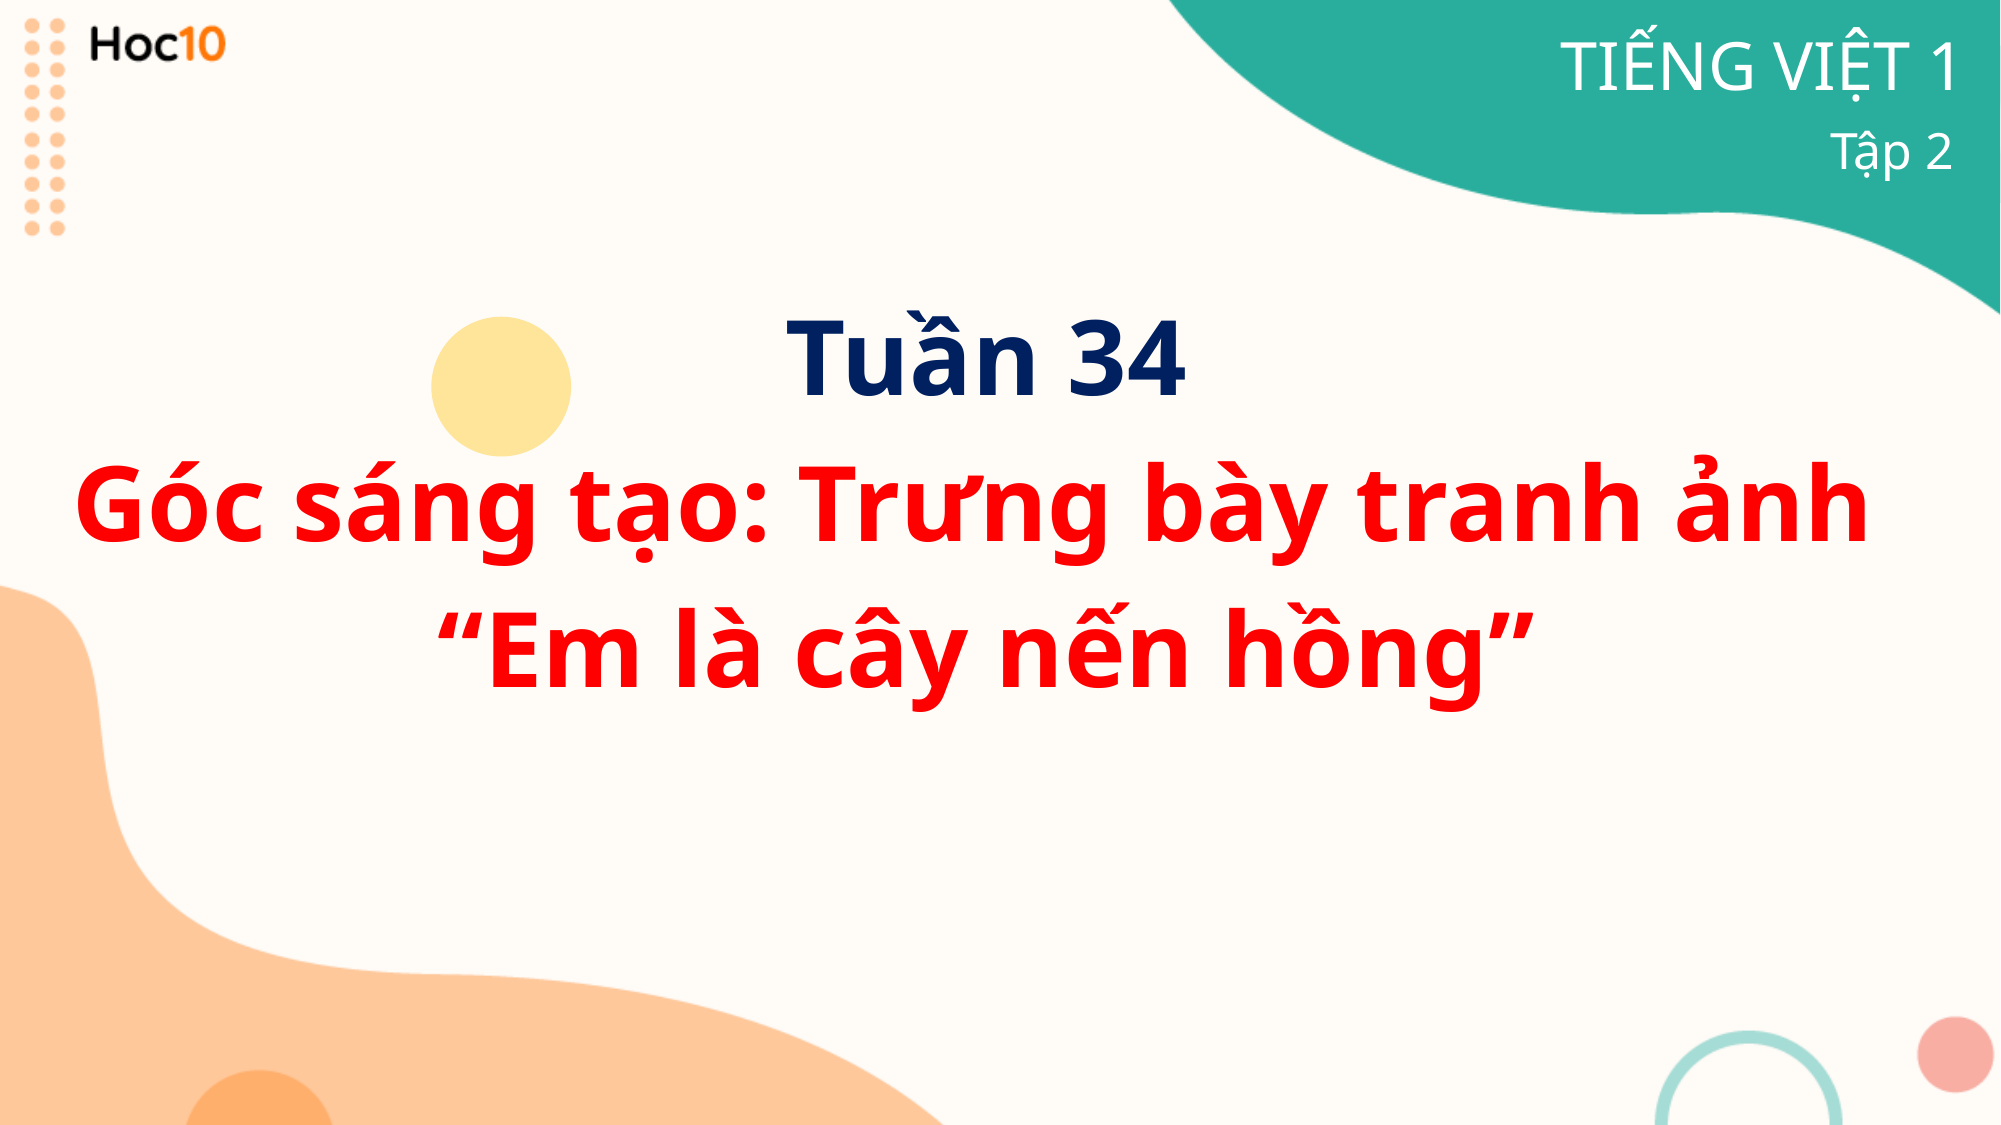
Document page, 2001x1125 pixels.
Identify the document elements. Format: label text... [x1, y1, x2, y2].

text_box Tuần 34 Góc sáng tạo: Trưng bày tranh ảnh “Em là cây nến hồng” [0, 283, 1974, 716]
text_box TIẾNG VIỆT 1 [1545, 16, 1981, 112]
picture [0, 0, 2001, 1125]
text_box Tập 2 [1815, 112, 1970, 187]
